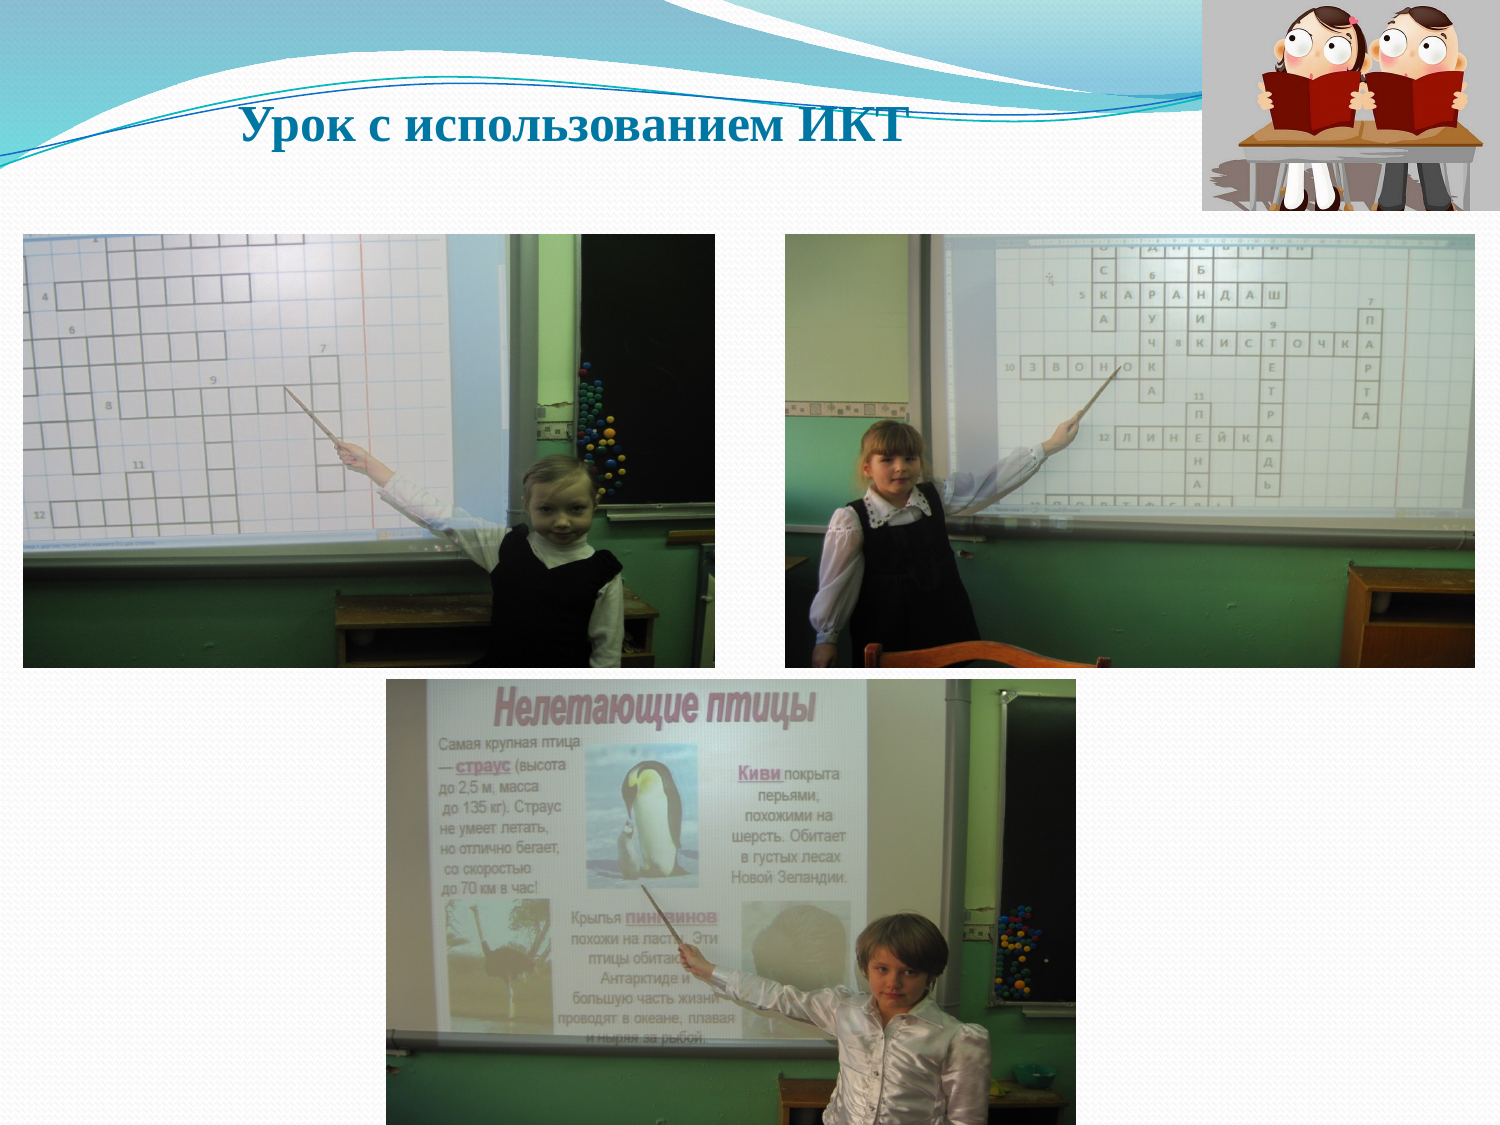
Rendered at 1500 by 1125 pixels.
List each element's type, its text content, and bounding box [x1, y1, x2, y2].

picture [23, 234, 716, 668]
picture [386, 679, 1076, 1125]
picture [784, 234, 1475, 669]
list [1201, 0, 1500, 212]
list Урок с использованием ИКТ [230, 90, 1056, 195]
